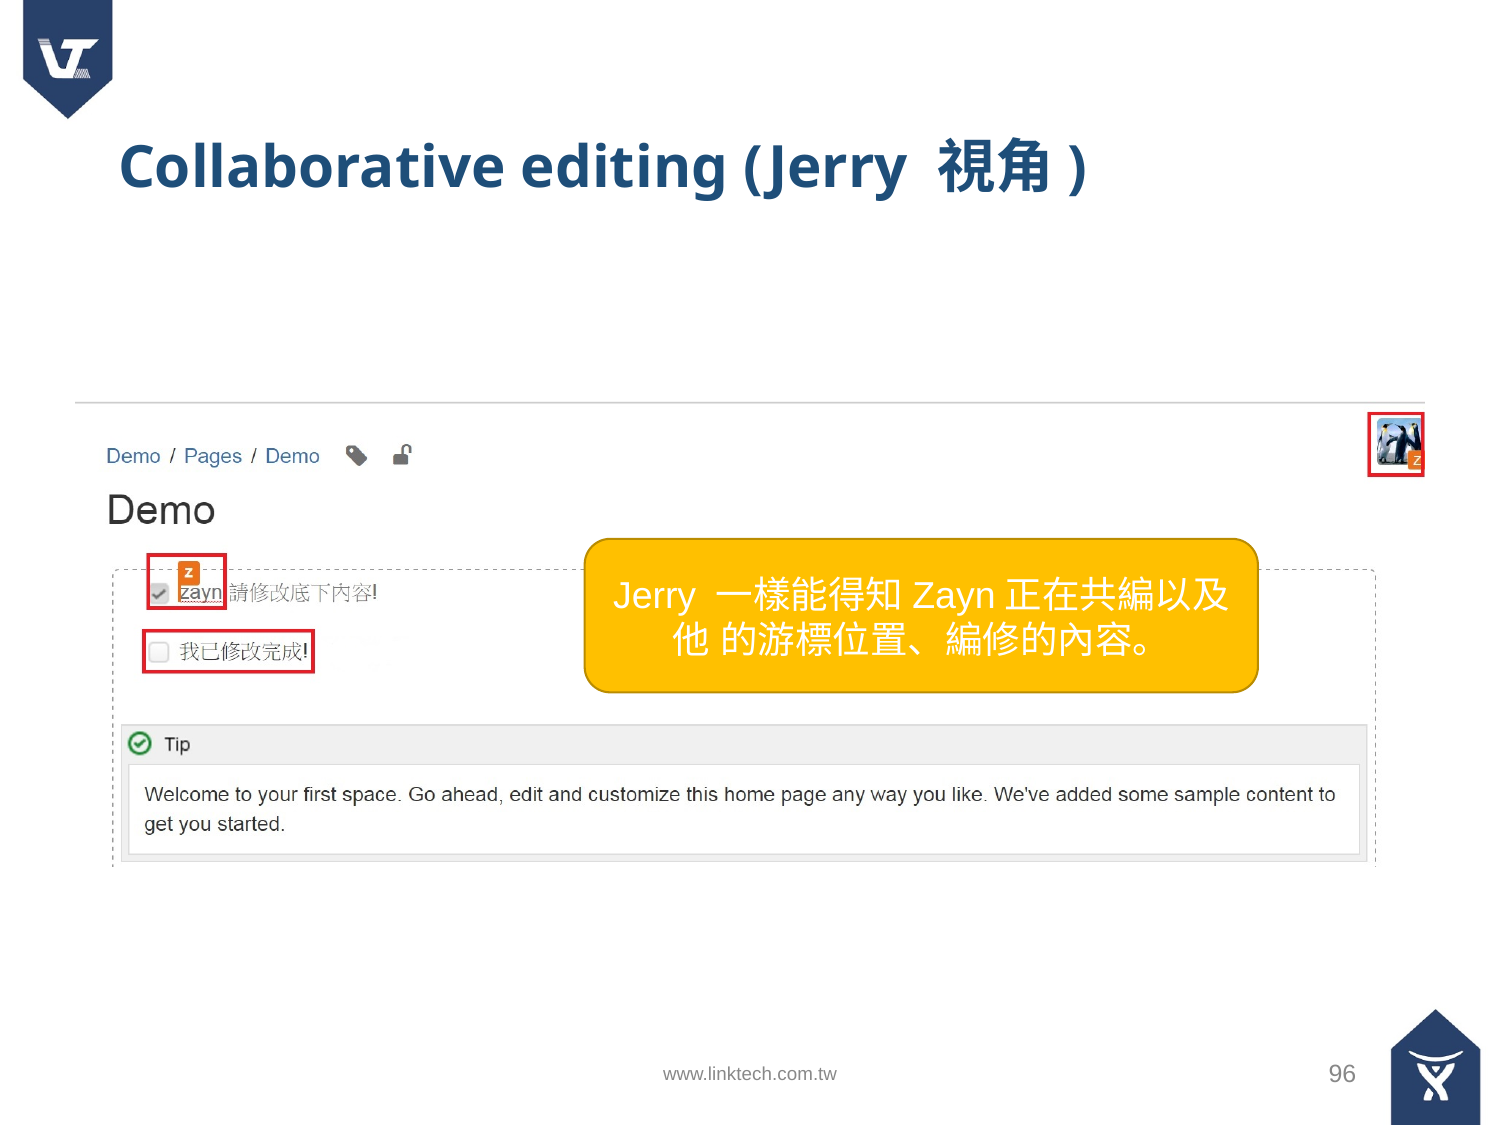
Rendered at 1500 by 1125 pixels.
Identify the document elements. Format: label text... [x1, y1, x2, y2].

picture [0, 0, 1500, 1125]
title Collaborative editing (Jerry 視角) [103, 59, 1397, 278]
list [74, 400, 1426, 867]
slide_number 96 [1021, 1042, 1372, 1103]
footer www.linktech.com.tw [496, 1042, 1004, 1103]
